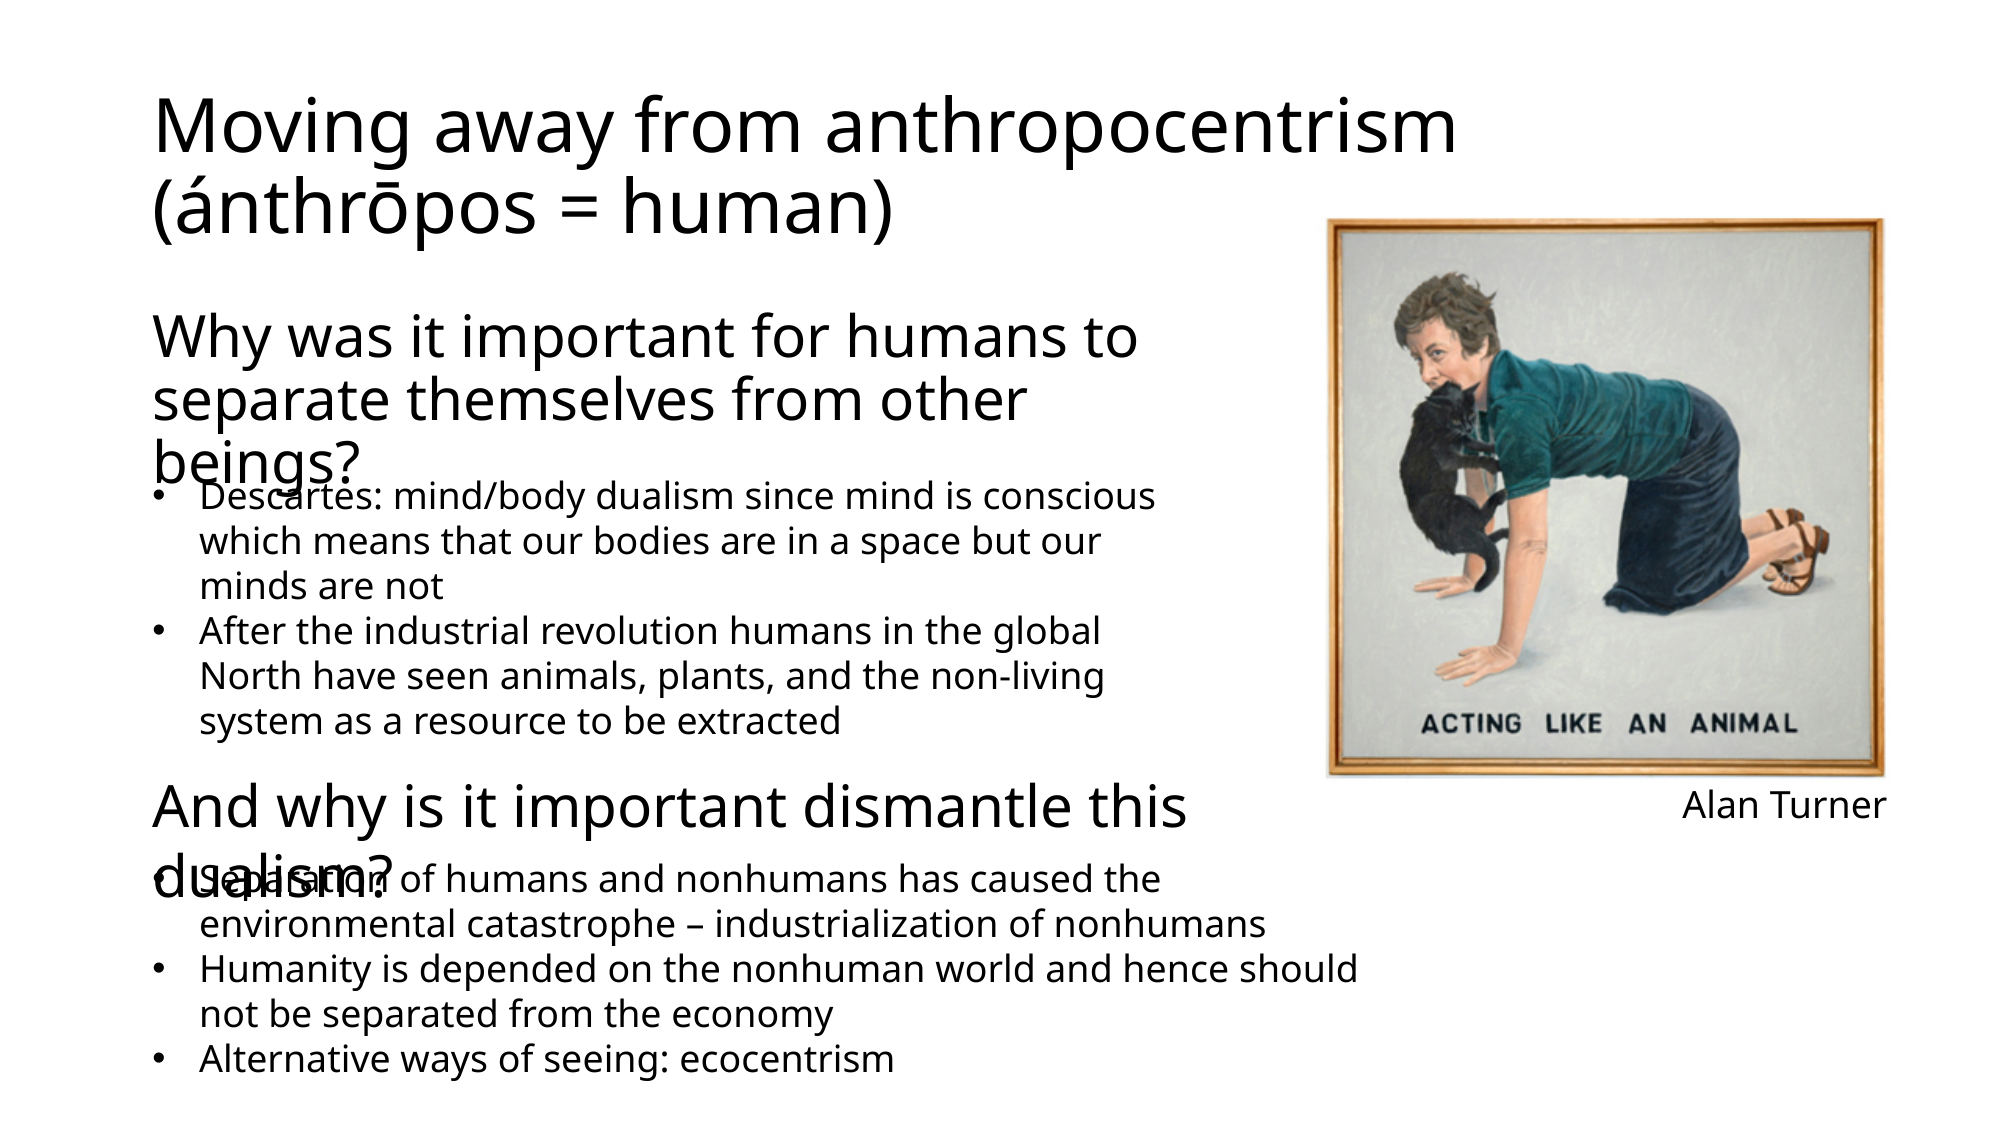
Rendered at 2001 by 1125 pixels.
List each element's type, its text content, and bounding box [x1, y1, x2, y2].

text_box Descartes: mind/body dualism since mind is conscious which means that our bodies are in a space but our minds are not After the industrial revolution humans in the global North have seen animals, plants, and the non-living system as a resource to be extracted [137, 464, 1174, 750]
text_box Separation of humans and nonhumans has caused the environmental catastrophe – industrialization of nonhumans Humanity is depended on the nonhuman world and hence should not be separated from the economy Alternative ways of seeing: ecocentrism [137, 847, 1402, 1088]
picture [1303, 206, 1894, 788]
list Why was it important for humans to separate themselves from other beings? [137, 299, 1189, 465]
title Moving away from anthropocentrism (ánthrōpos = human) [137, 59, 1863, 278]
text_box And why is it important dismantle this dualism? [137, 762, 1303, 847]
text_box Alan Turner [1667, 773, 2000, 834]
